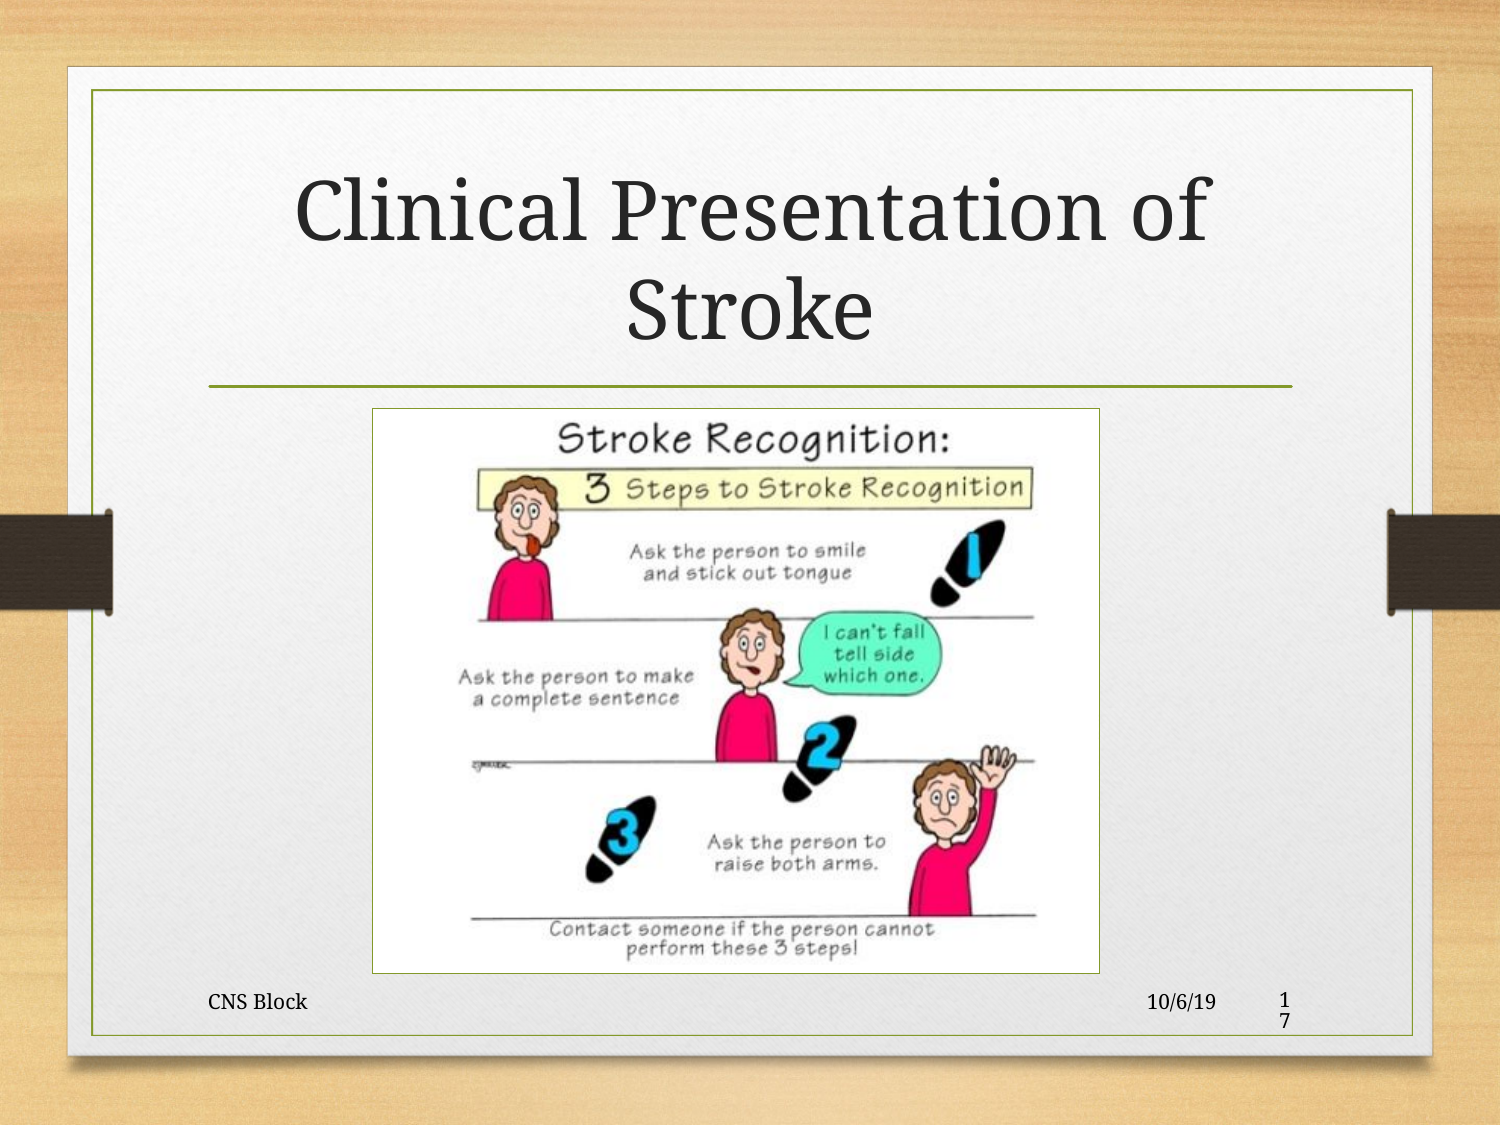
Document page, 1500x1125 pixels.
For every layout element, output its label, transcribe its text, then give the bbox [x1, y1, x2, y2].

picture [0, 0, 1500, 1125]
text_box 10/6/19 [1050, 980, 1224, 1021]
title Clinical Presentation of Stroke [192, 149, 1309, 365]
slide_number 17 [1271, 980, 1309, 1022]
text_box CNS Block [200, 980, 1023, 1021]
